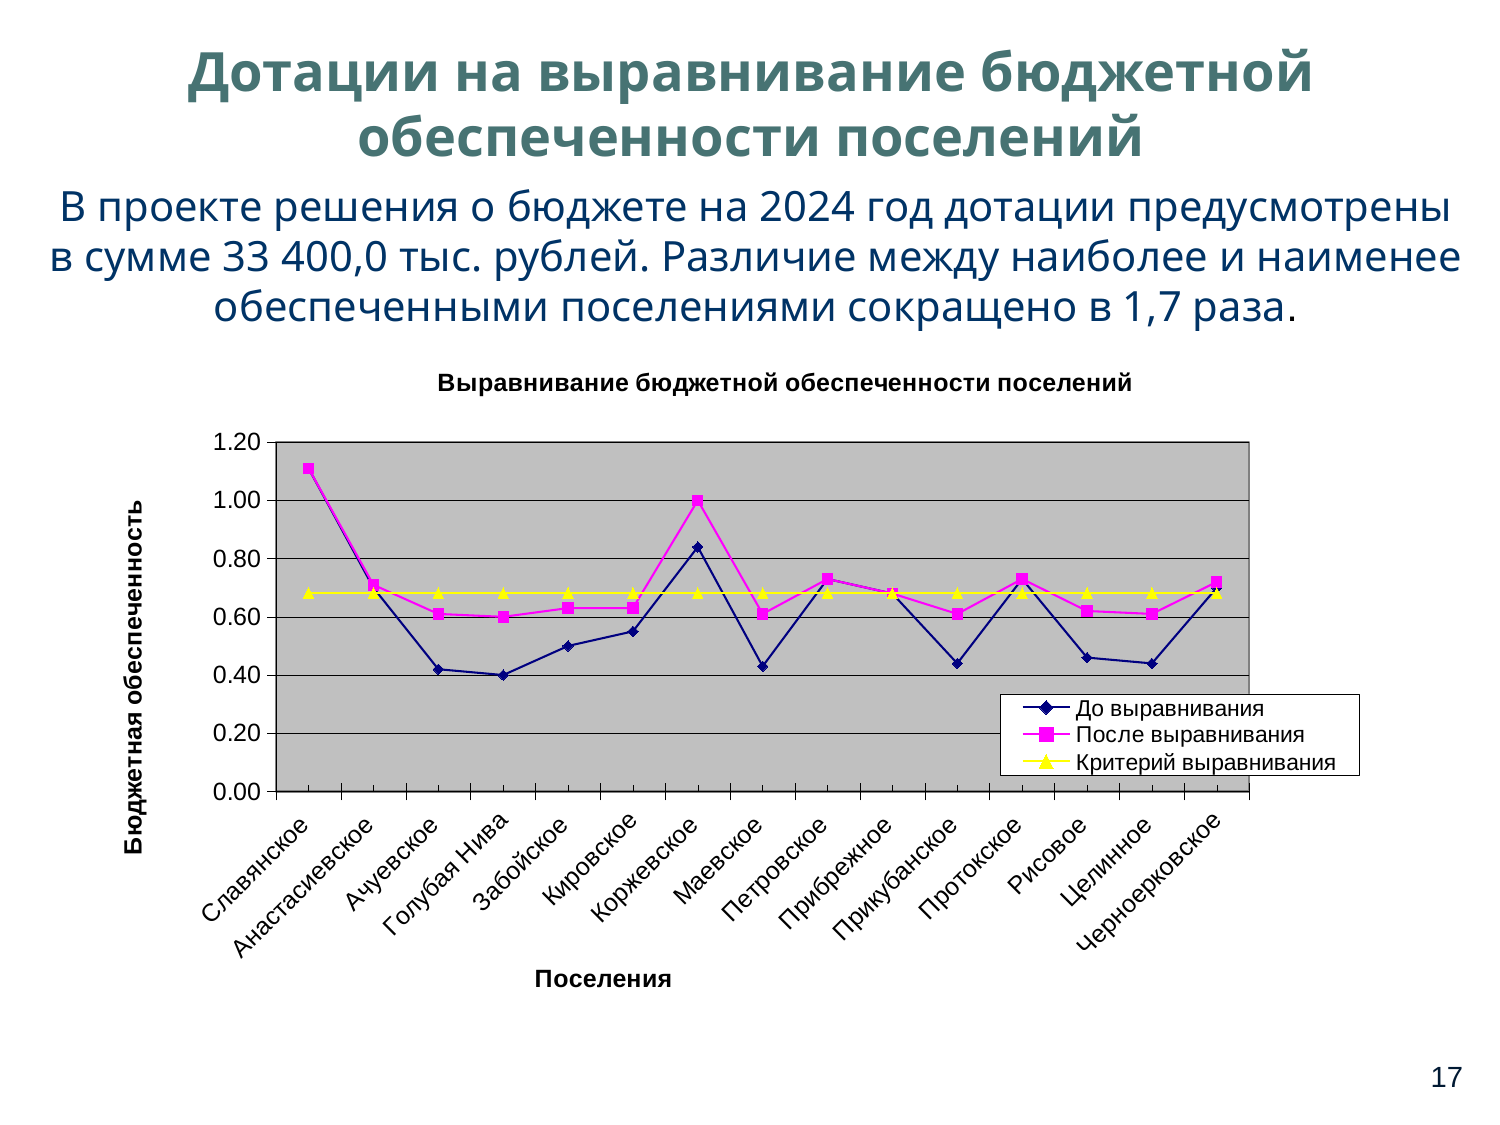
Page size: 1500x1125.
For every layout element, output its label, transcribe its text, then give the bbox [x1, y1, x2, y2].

title Дотации на выравнивание бюджетной обеспеченности поселений [76, 19, 1427, 172]
chart [85, 339, 1436, 1015]
slide_number 17 [1128, 1023, 1478, 1102]
text_box В проекте решения о бюджете на 2024 год дотации предусмотрены в сумме 33 400,0 тыс. рублей. Различие между наиболее и наименее обеспеченными поселениями сокращено в 1,7 раза. [29, 172, 1483, 338]
